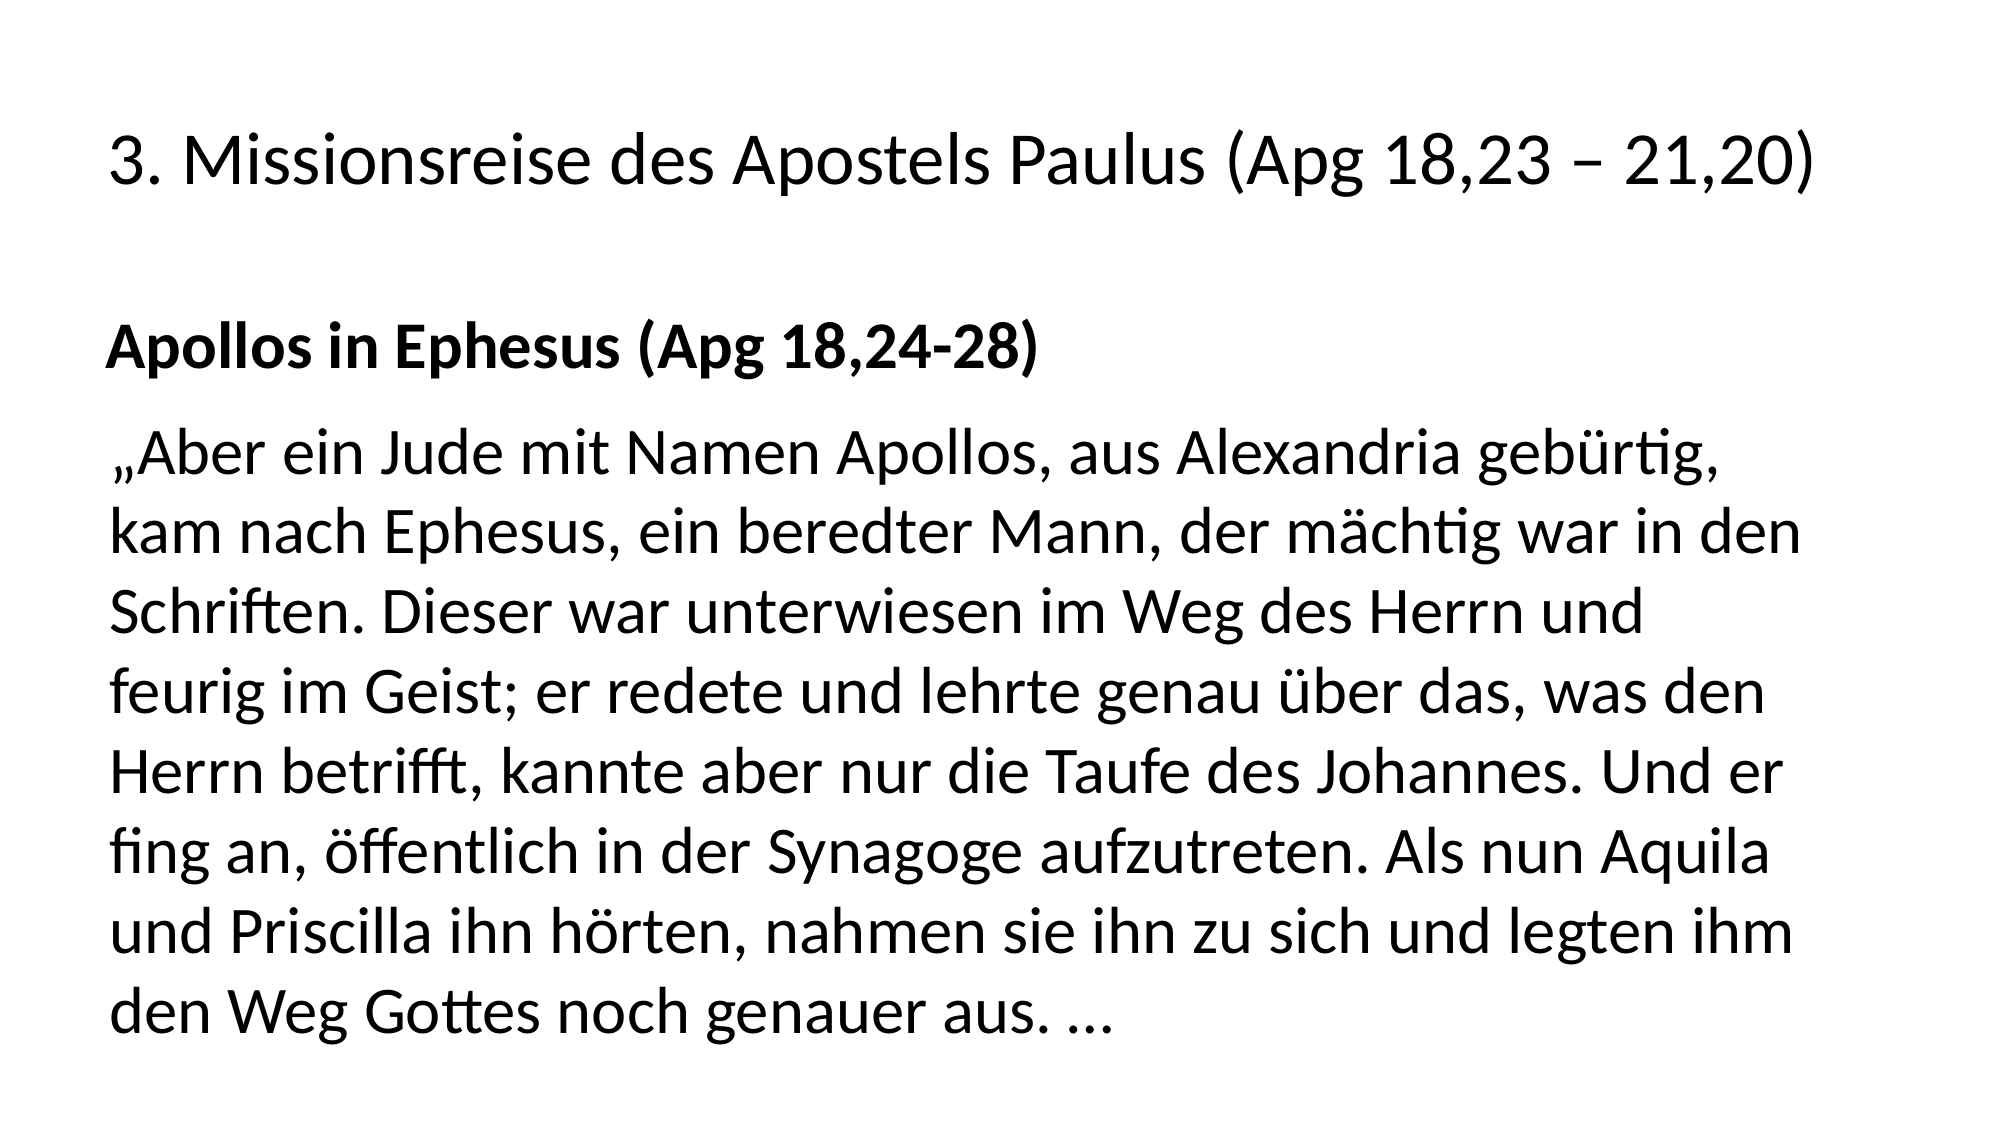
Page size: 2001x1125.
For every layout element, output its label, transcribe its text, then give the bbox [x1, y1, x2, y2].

text_box 3. Missionsreise des Apostels Paulus (Apg 18,23 – 21,20) [92, 102, 1834, 207]
text_box Apollos in Ephesus (Apg 18,24-28) [90, 294, 1057, 390]
text_box „Aber ein Jude mit Namen Apollos, aus Alexandria gebürtig, kam nach Ephesus, ein beredter Mann, der mächtig war in den Schriften. Dieser war unterwiesen im Weg des Herrn und feurig im Geist; er redete und lehrte genau über das, was den Herrn betrifft, kannte aber nur die Taufe des Johannes. Und er fing an, öffentlich in der Synagoge aufzutreten. Als nun Aquila und Priscilla ihn hörten, nahmen sie ihn zu sich und legten ihm den Weg Gottes noch genauer aus. … [94, 400, 1834, 1055]
